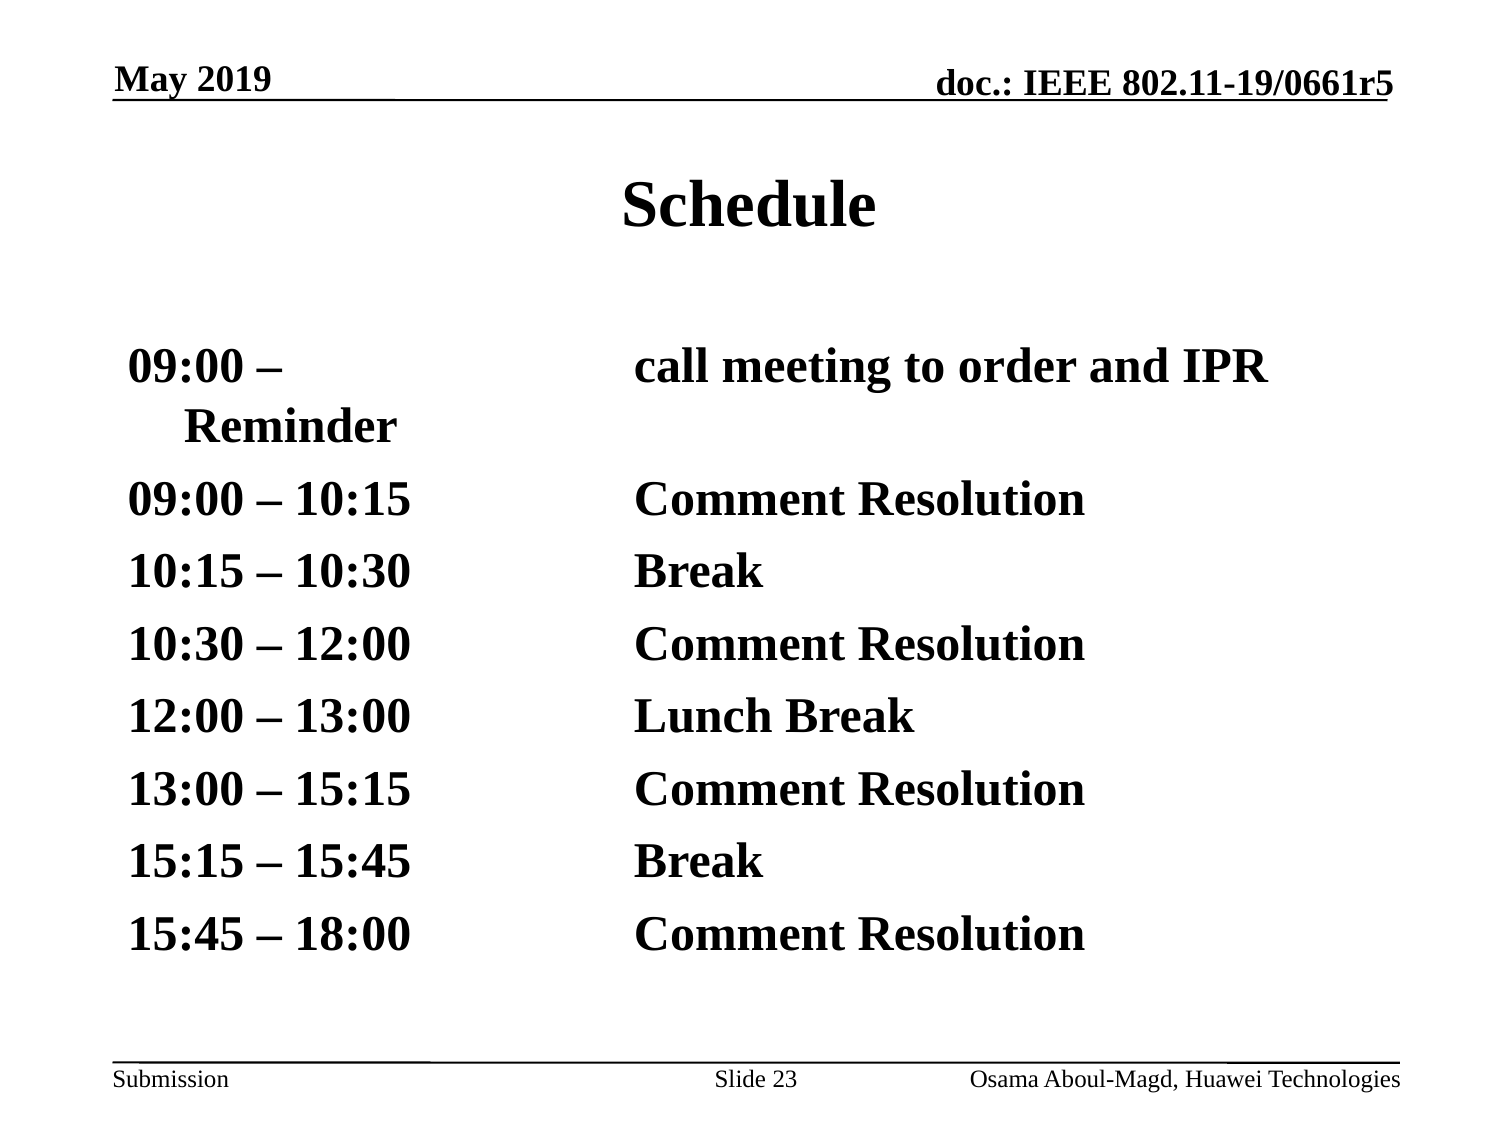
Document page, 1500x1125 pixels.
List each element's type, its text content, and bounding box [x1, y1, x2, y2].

footer Osama Aboul-Magd, Huawei Technologies [878, 1061, 1402, 1093]
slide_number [114, 54, 423, 100]
title Schedule [112, 112, 1388, 288]
slide_number Slide 23 [712, 1061, 800, 1123]
list 09:00 – call meeting to order and IPR Reminder 09:00 – 10:15 Comment Resolution 10:15 – 10:30 Break 10:30 – 12:00 Comment Resolution 12:00 – 13:00 Lunch Break 13:00 – 15:15 Comment Resolution 15:15 – 15:45 Break 15:45 – 18:00 Comment Resolution [112, 324, 1388, 1000]
